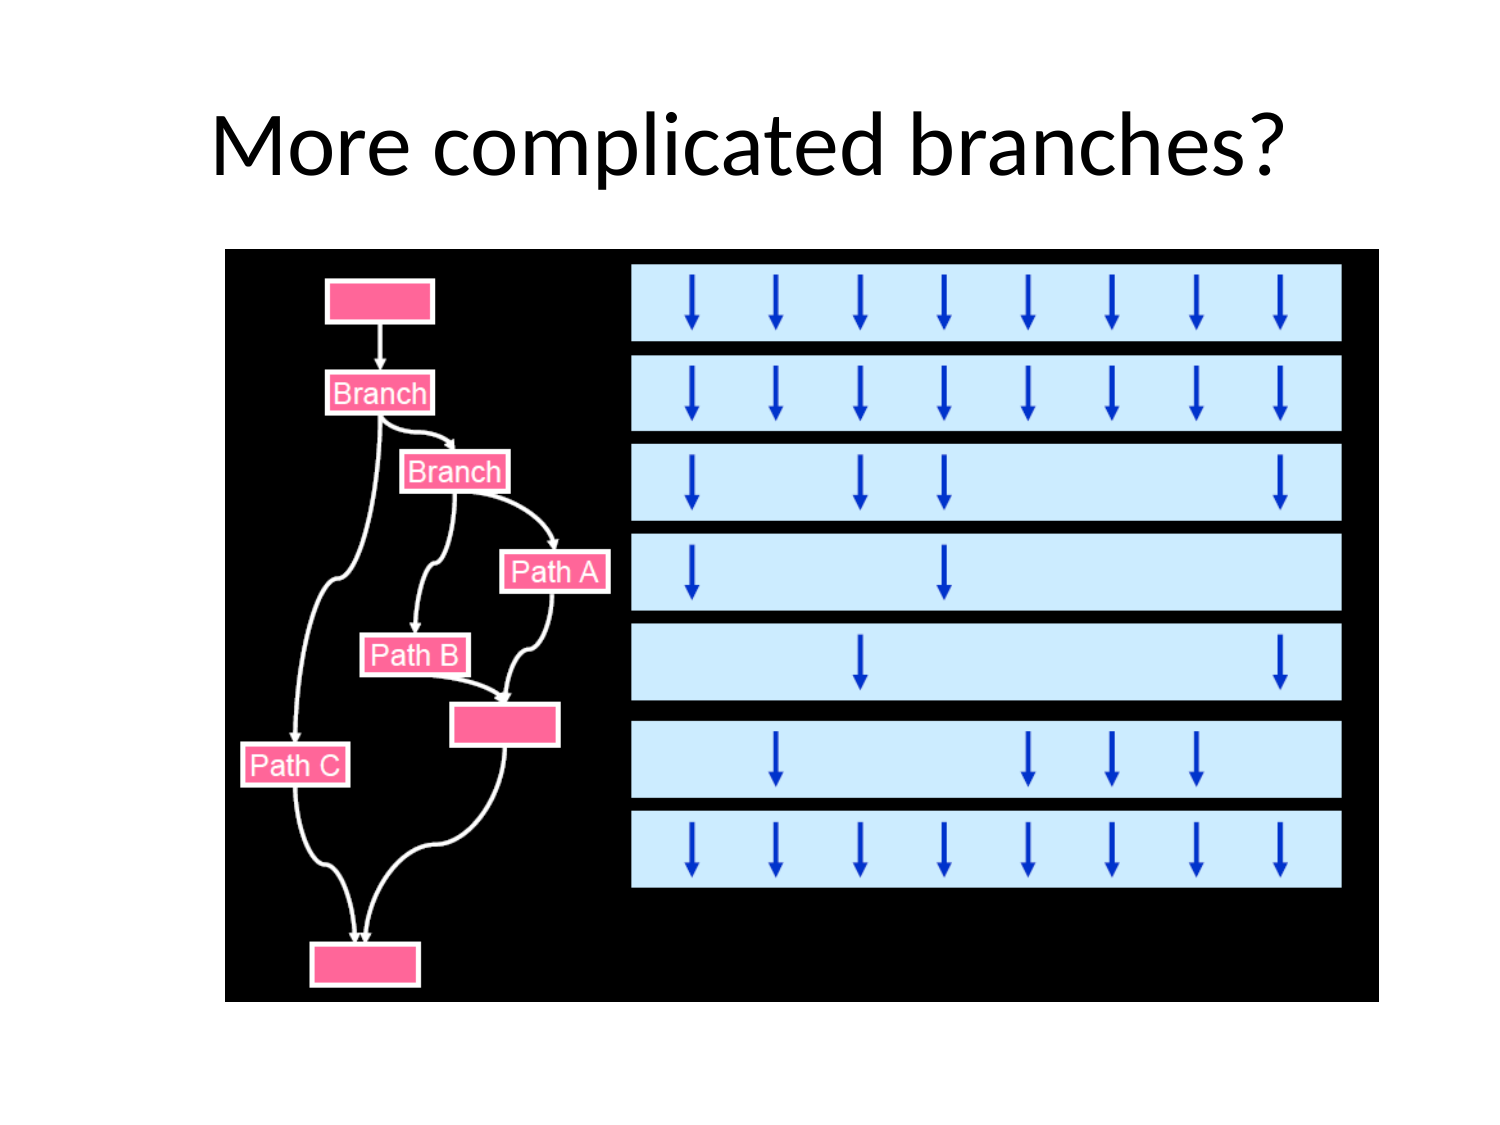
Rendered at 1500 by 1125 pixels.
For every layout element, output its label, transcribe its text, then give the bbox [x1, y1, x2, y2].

picture [224, 249, 1379, 1003]
title More complicated branches? [75, 45, 1425, 233]
